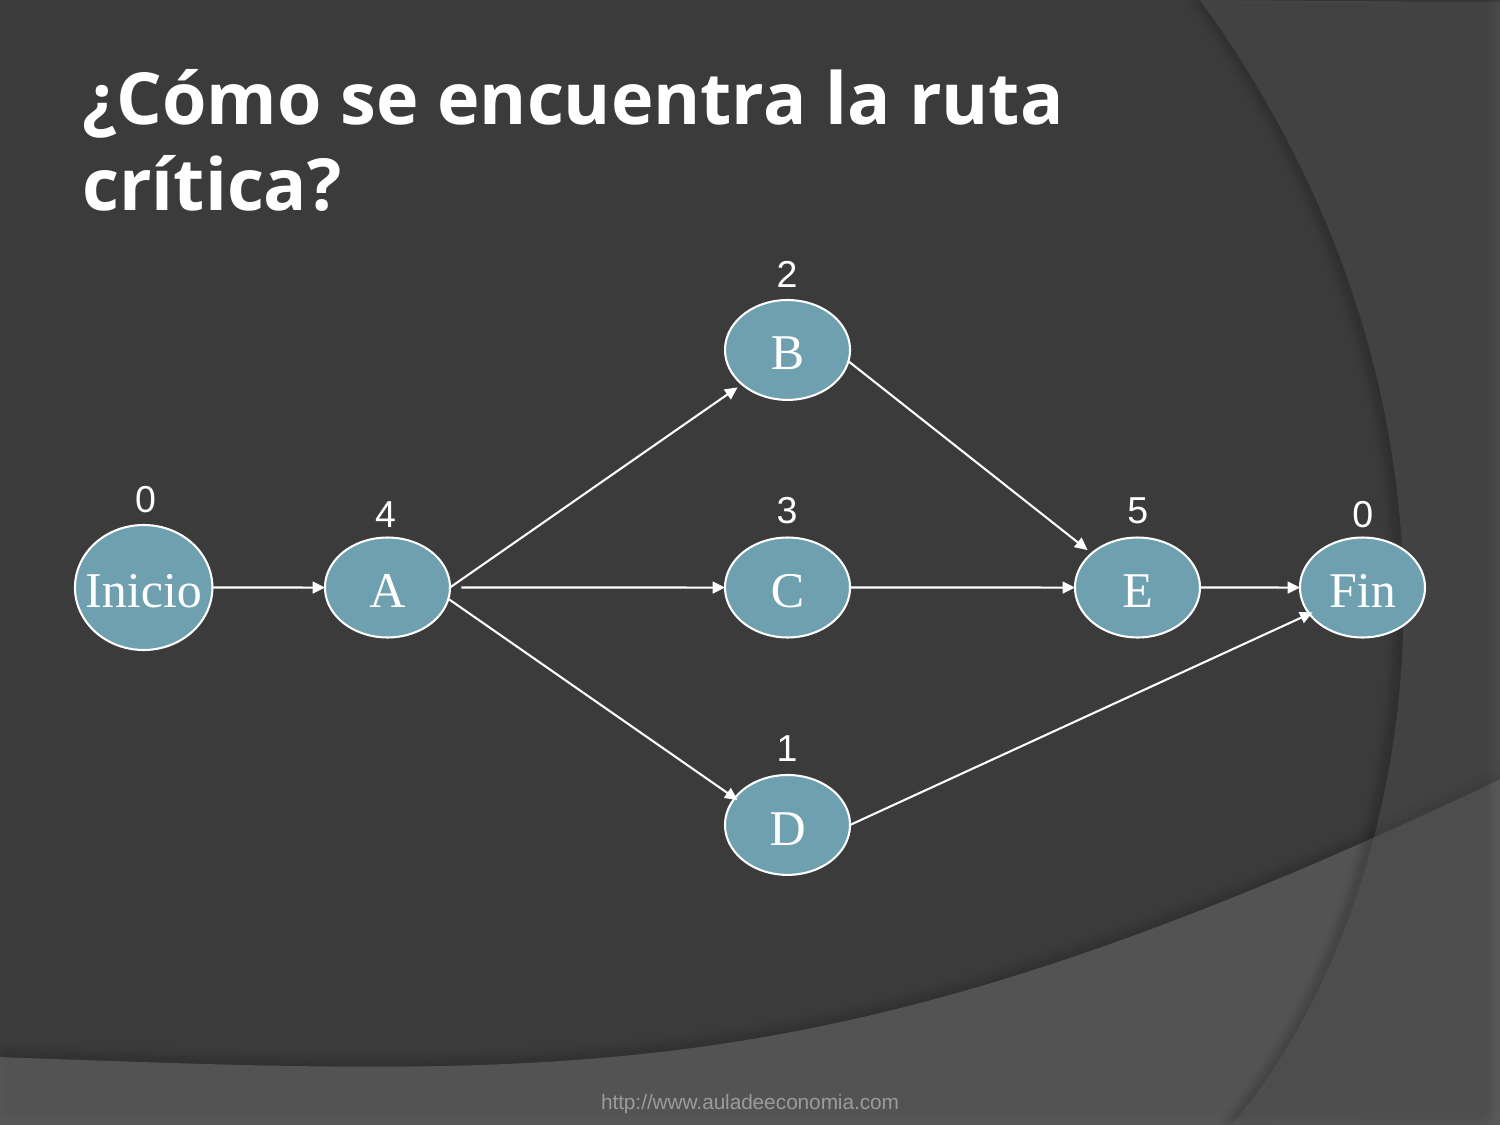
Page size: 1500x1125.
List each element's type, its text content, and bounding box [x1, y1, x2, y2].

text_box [74, 242, 1426, 876]
title ¿Cómo se encuentra la ruta crítica? [75, 45, 1300, 232]
footer http://www.auladeeconomia.com [512, 1053, 988, 1114]
